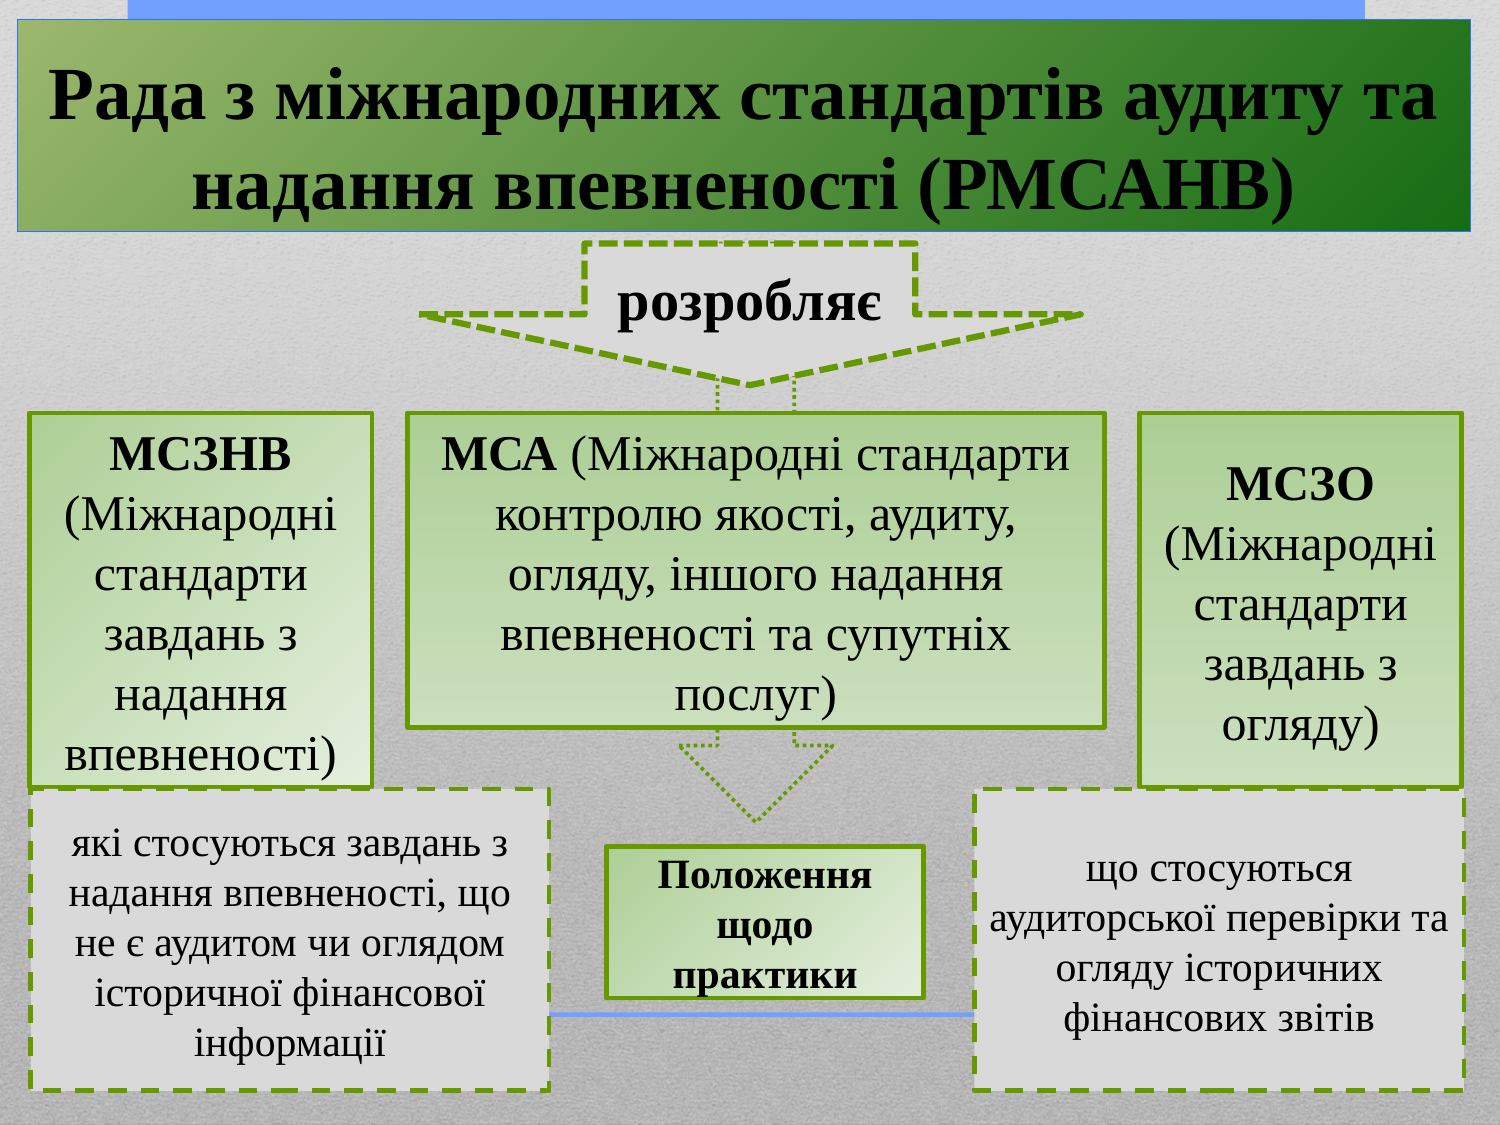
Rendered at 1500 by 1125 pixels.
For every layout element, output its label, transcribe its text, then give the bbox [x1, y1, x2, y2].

text_box які стосуються завдань з надання впевненості, що не є аудитом чи оглядом історичної фінансової інформації [29, 787, 551, 1093]
text_box що стосуються аудиторської перевірки та огляду історичних фінансових звітів [973, 787, 1466, 1093]
list МСА (Міжнародні стандарти контролю якості, аудиту, огляду, іншого надання впевненості та супутніх послуг) [407, 412, 1105, 728]
text_box [715, 376, 797, 412]
text_box [679, 728, 835, 824]
text_box МСЗНВ (Міжнародні стандарти завдань з надання впевненості) [29, 412, 372, 787]
text_box Положення щодо практики [606, 846, 924, 999]
title Рада з міжнародних стандартів аудиту та надання впевненості (РМСАНВ) [17, 19, 1471, 232]
text_box розробляє [418, 241, 1081, 387]
text_box МСЗО (Міжнародні стандарти завдань з огляду) [1139, 412, 1462, 787]
